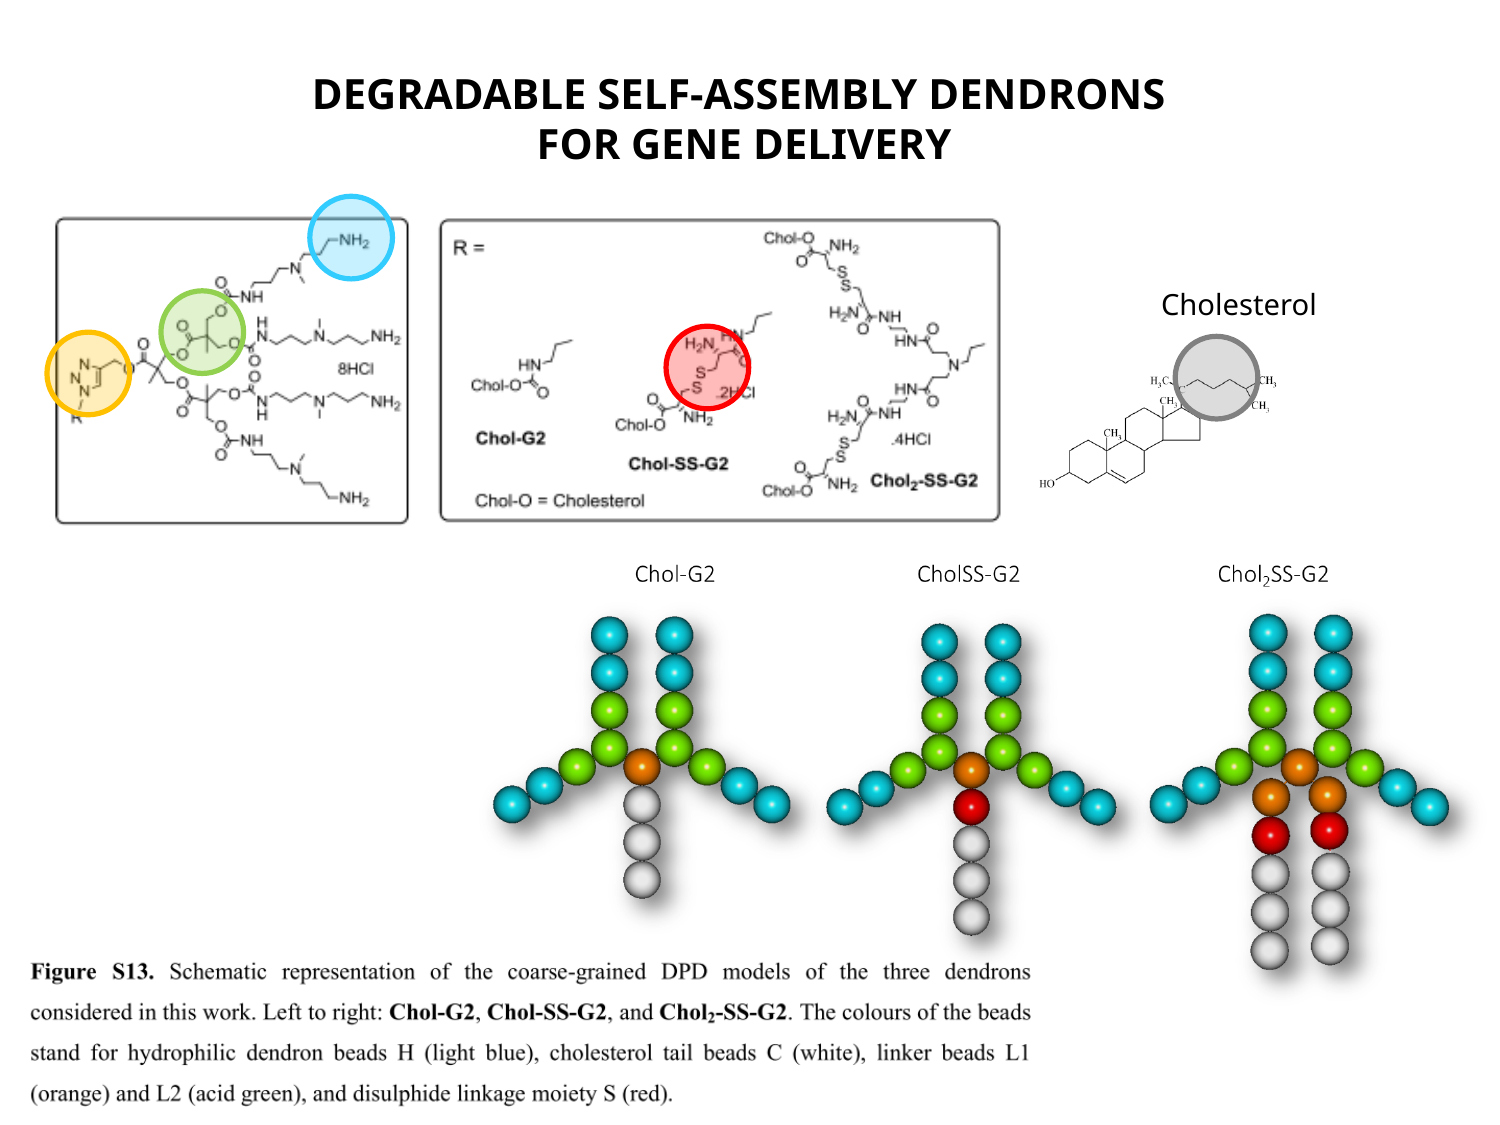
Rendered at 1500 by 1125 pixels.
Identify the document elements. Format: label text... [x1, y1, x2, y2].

picture [46, 213, 1014, 534]
text_box [318, 196, 384, 212]
picture [1036, 373, 1279, 493]
picture [23, 550, 1499, 1113]
text_box DEGRADABLE SELF-ASSEMBLY DENDRONS FOR GENE DELIVERY [23, 60, 1465, 176]
text_box Cholesterol [1146, 278, 1332, 329]
text_box [1175, 336, 1258, 372]
